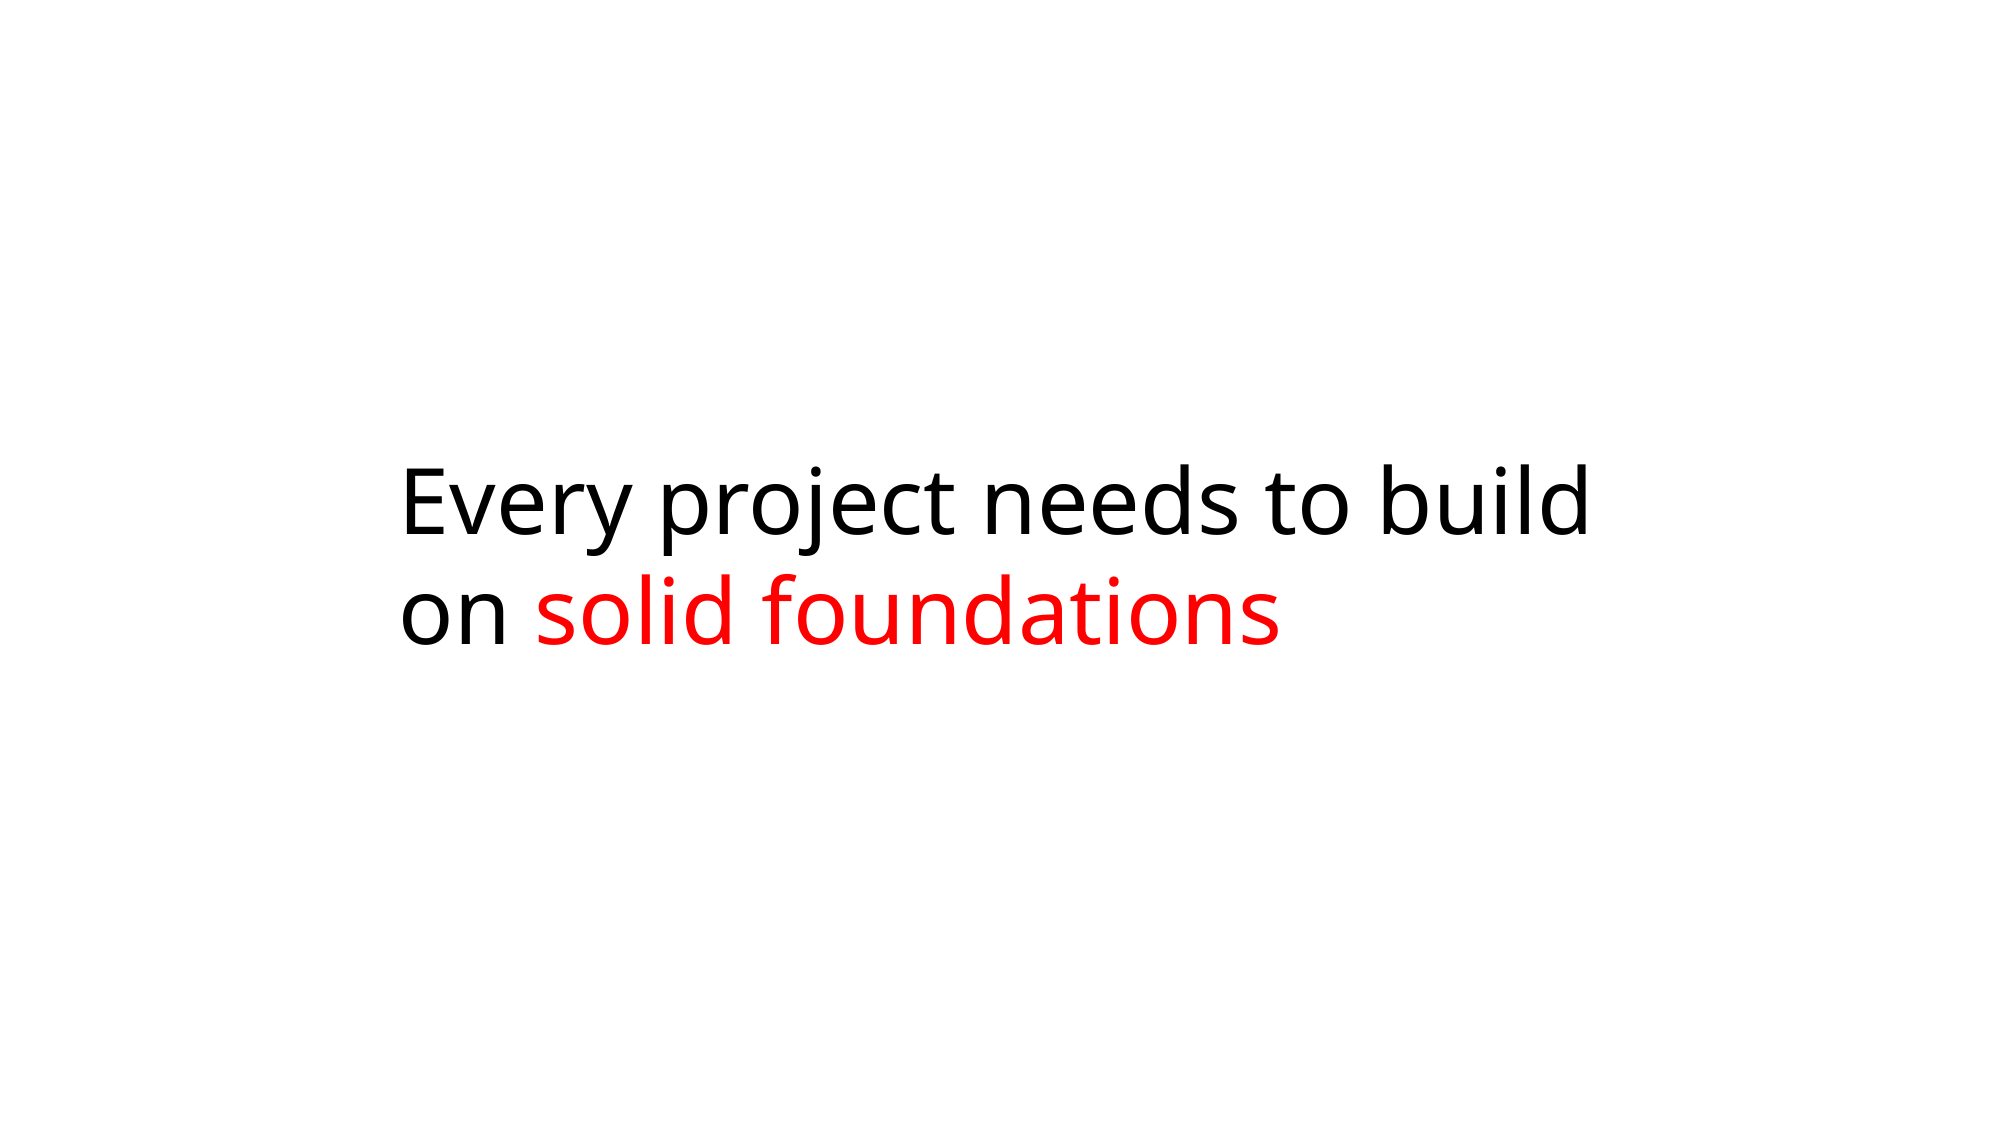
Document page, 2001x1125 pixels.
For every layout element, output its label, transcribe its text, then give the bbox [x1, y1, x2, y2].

text_box Every project needs to build on solid foundations [384, 435, 1616, 716]
